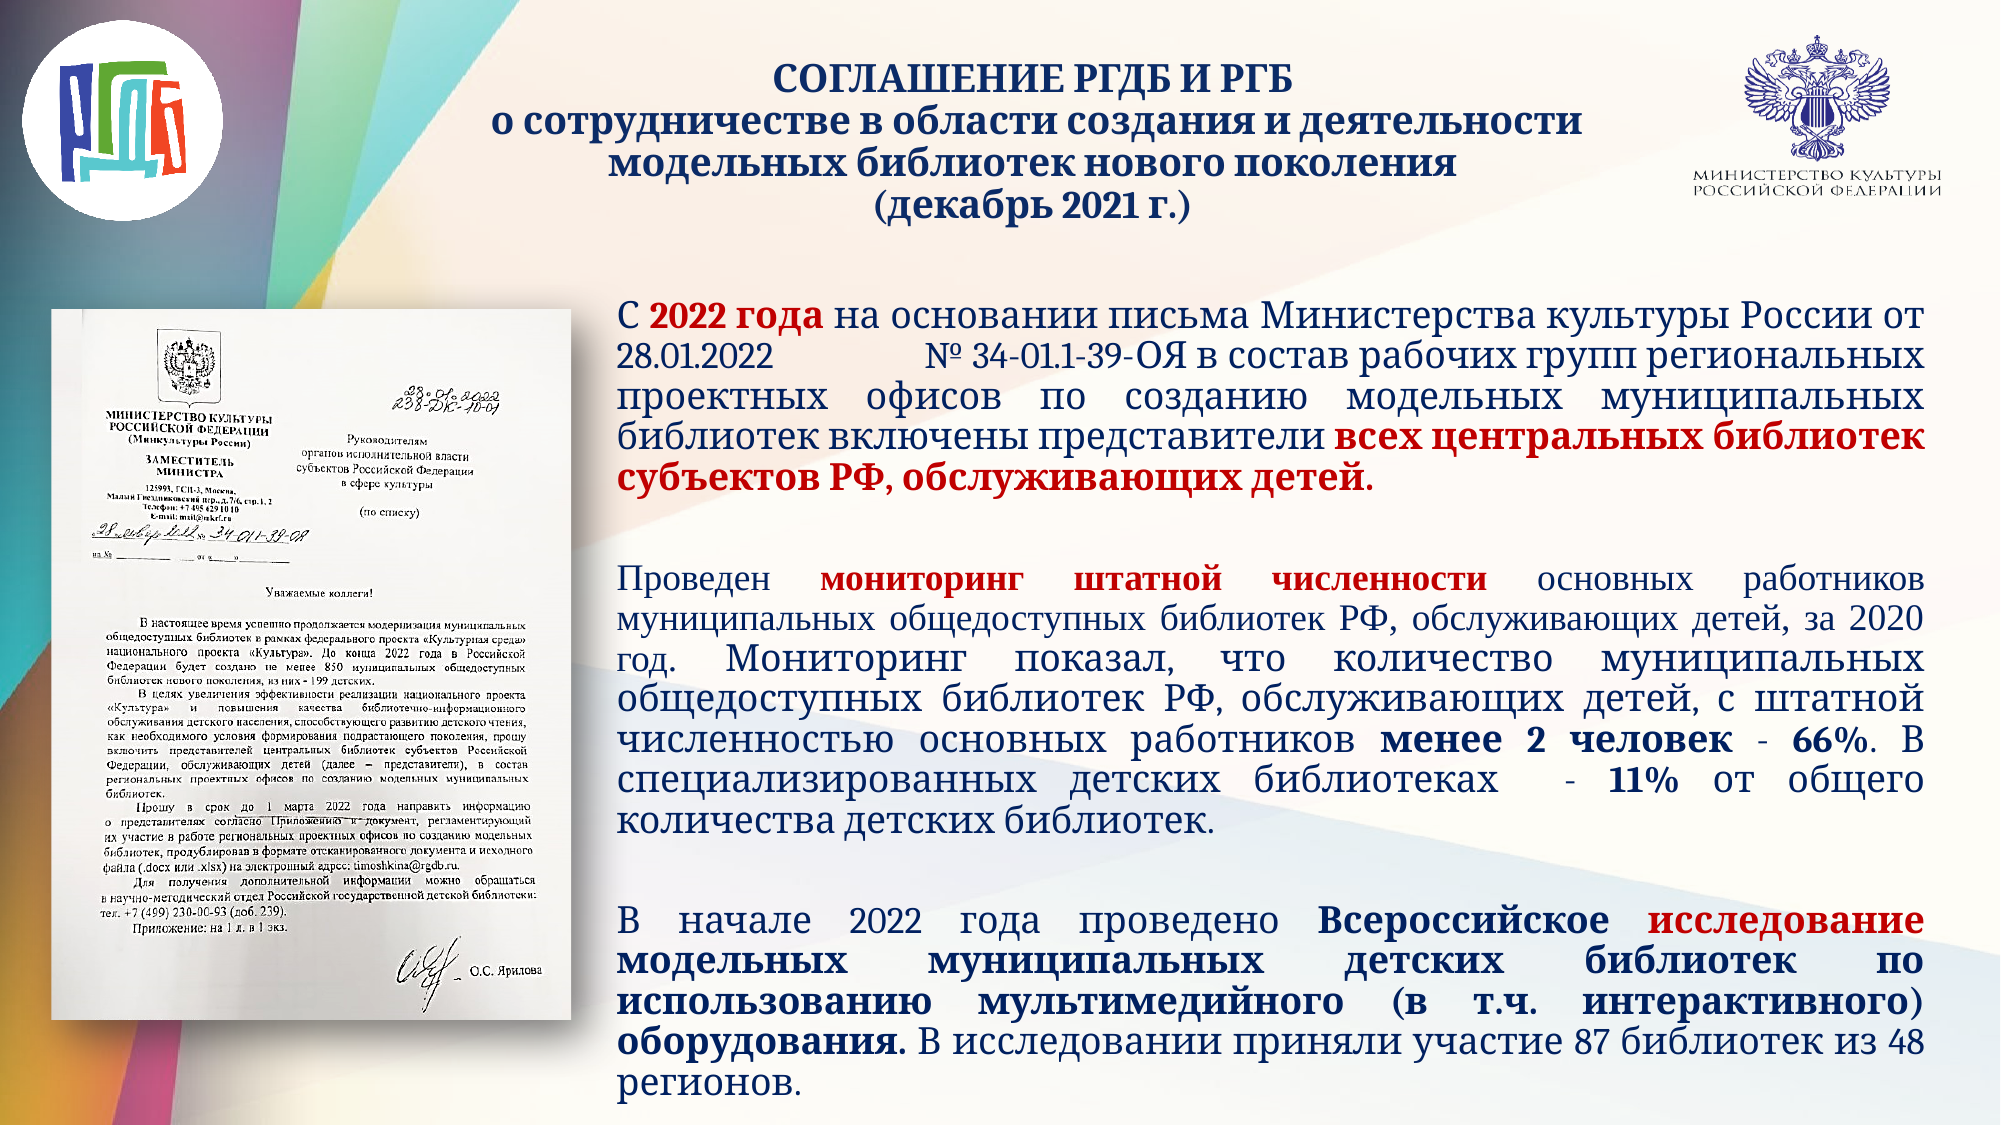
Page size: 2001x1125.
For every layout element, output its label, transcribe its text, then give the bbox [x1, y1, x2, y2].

picture [0, 0, 2001, 1125]
title СОГЛАШЕНИЕ РГДБ И РГБ о сотрудничестве в области создания и деятельности модельных библиотек нового поколения (декабрь 2021 г.) [371, 49, 1694, 237]
list С 2022 года на основании письма Министерства культуры России от 28.01.2022 № 34-01.1-39-ОЯ в состав рабочих групп региональных проектных офисов по созданию модельных муниципальных библиотек включены представители всех центральных библиотек субъектов РФ, обслуживающих детей. Проведен мониторинг штатной численности основных работников муниципальных общедоступных библиотек РФ, обслуживающих детей, за 2020 год. Мониторинг показал, что количество муниципальных общедоступных библиотек РФ, обслуживающих детей, с штатной численностью основных работников менее 2 человек - 66%. В специализированных детских библиотеках - 11% от общего количества детских библиотек. В начале 2022 года проведено Всероссийское исследование модельных муниципальных детских библиотек по использованию мультимедийного (в т.ч. интерактивного) оборудования. В исследовании приняли участие 87 библиотек из 48 регионов. [601, 288, 1941, 1052]
